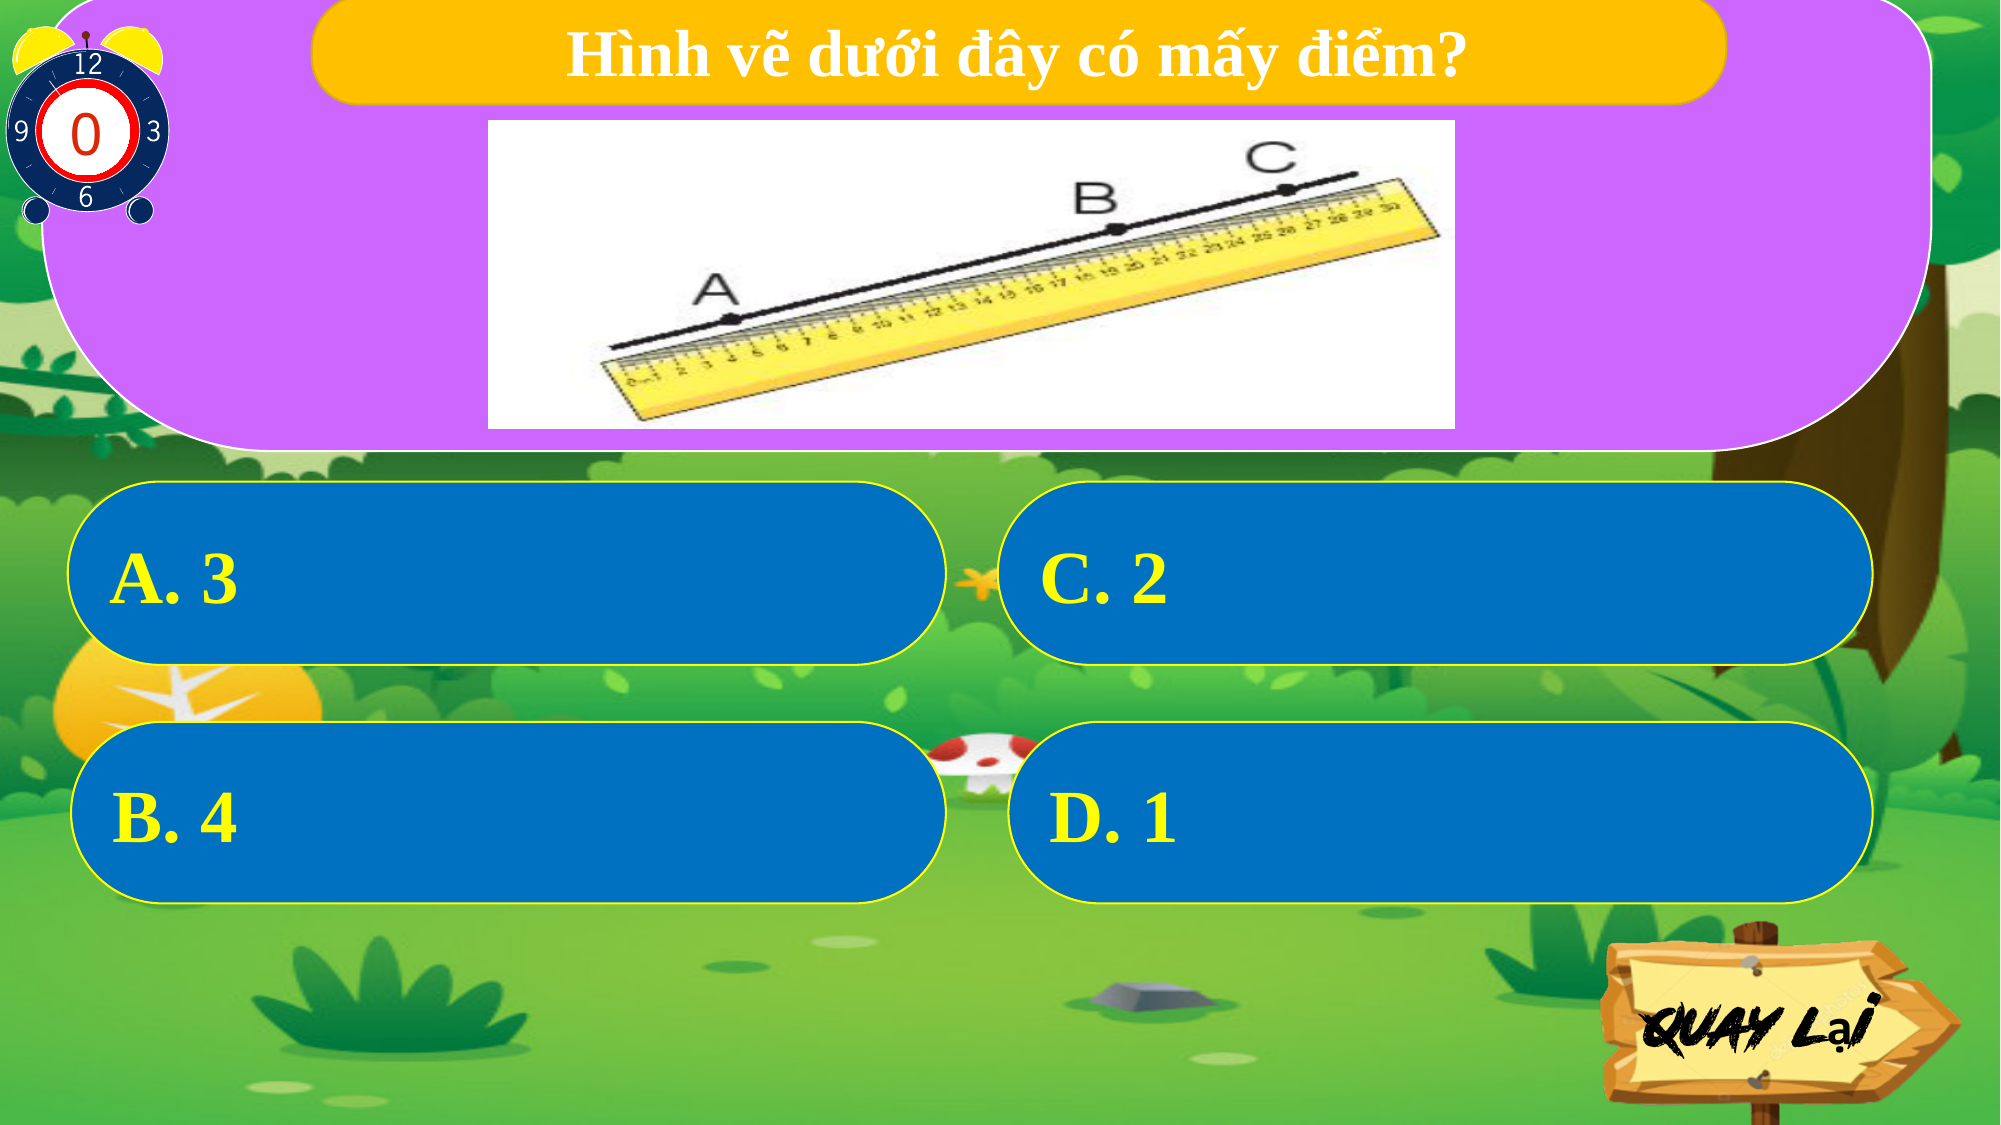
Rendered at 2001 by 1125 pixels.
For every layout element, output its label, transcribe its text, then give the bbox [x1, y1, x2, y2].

text_box [41, 0, 1933, 453]
text_box B. 4 [70, 720, 947, 905]
text_box C. 2 [996, 480, 1874, 666]
text_box D. 1 [1007, 720, 1874, 905]
text_box Hình vẽ dưới đây có mấy điểm? [310, 0, 1728, 106]
picture [0, 0, 2001, 1125]
text_box A. 3 [66, 480, 948, 666]
picture [488, 120, 1455, 429]
